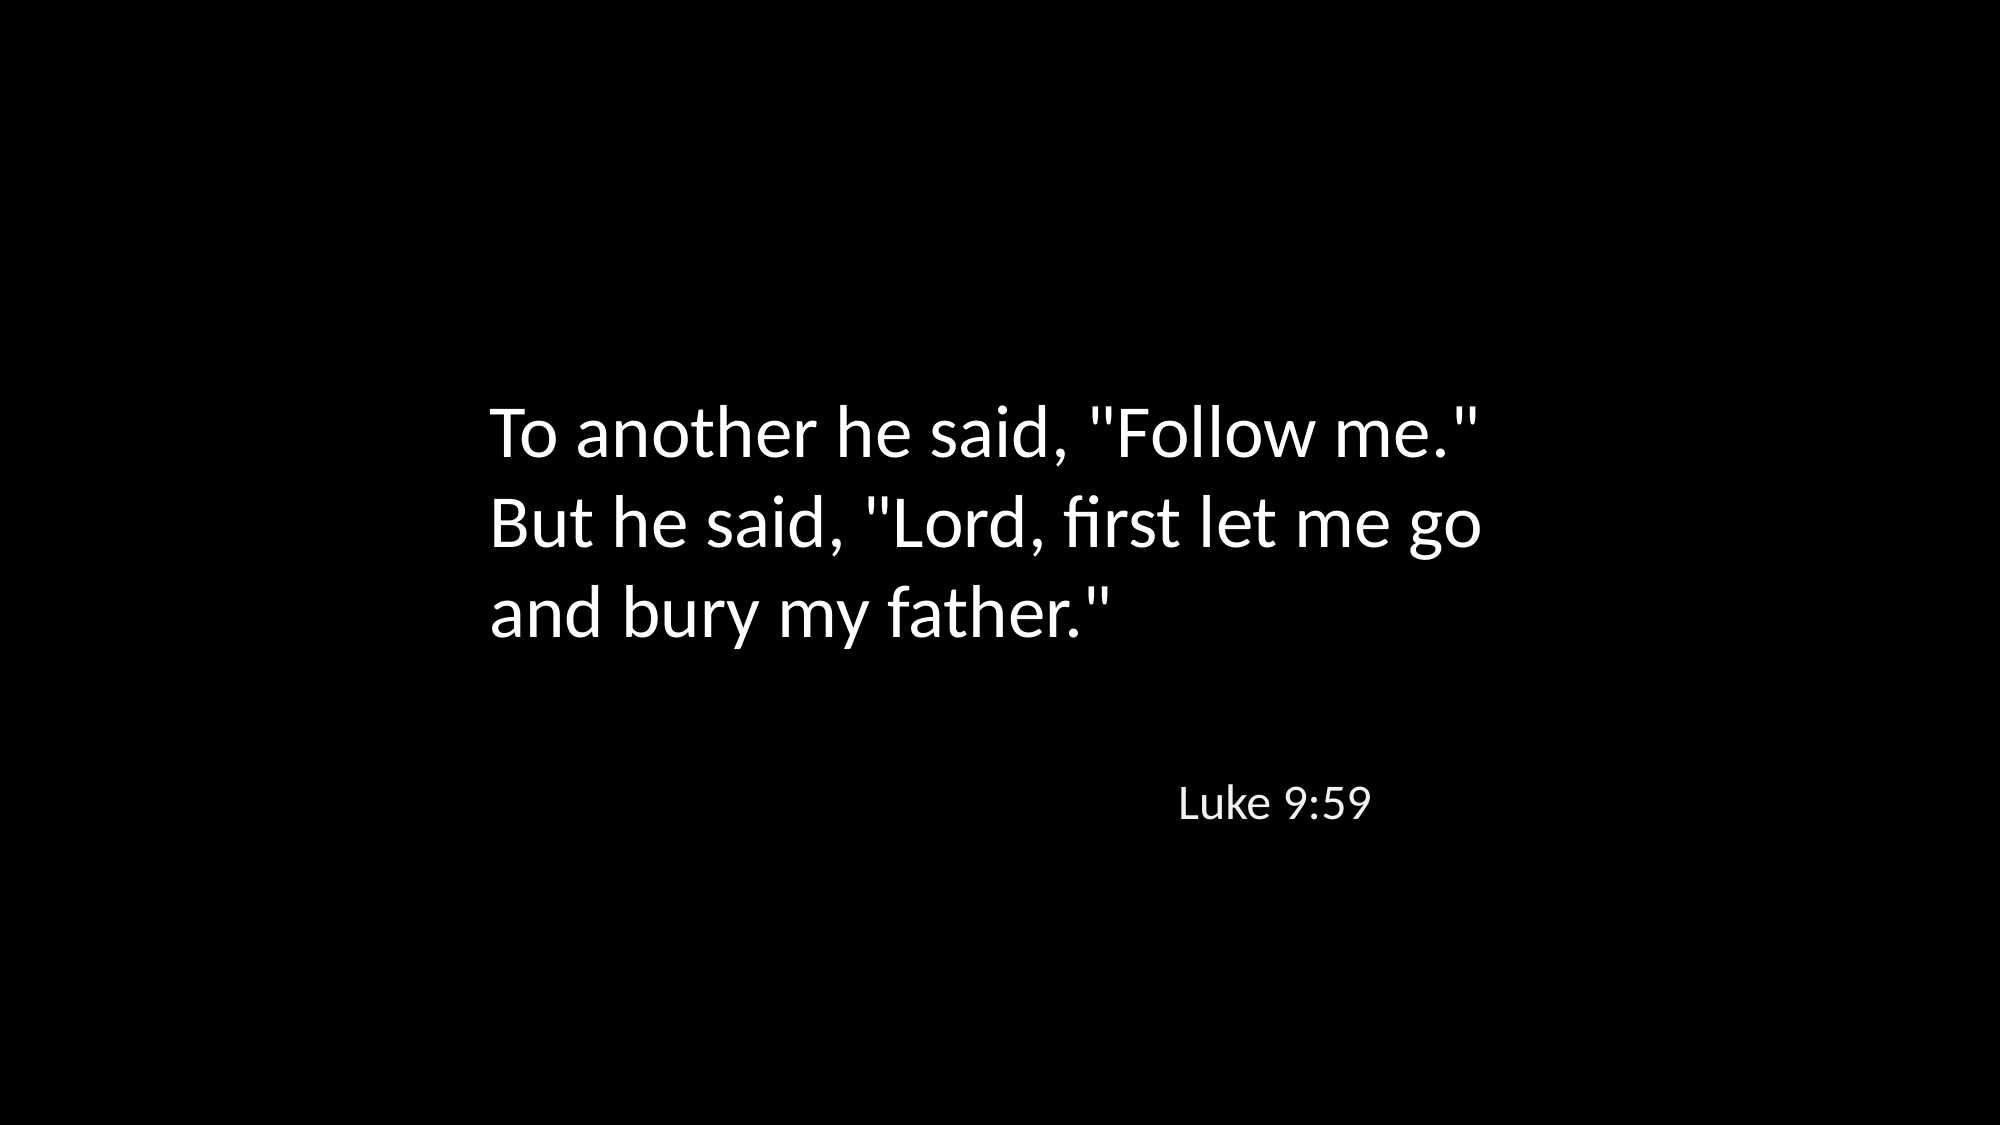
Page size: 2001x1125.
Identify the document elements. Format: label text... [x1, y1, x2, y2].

text_box To another he said, "Follow me." But he said, "Lord, first let me go and bury my father." [474, 374, 1613, 660]
text_box Luke 9:59 [999, 762, 1550, 838]
